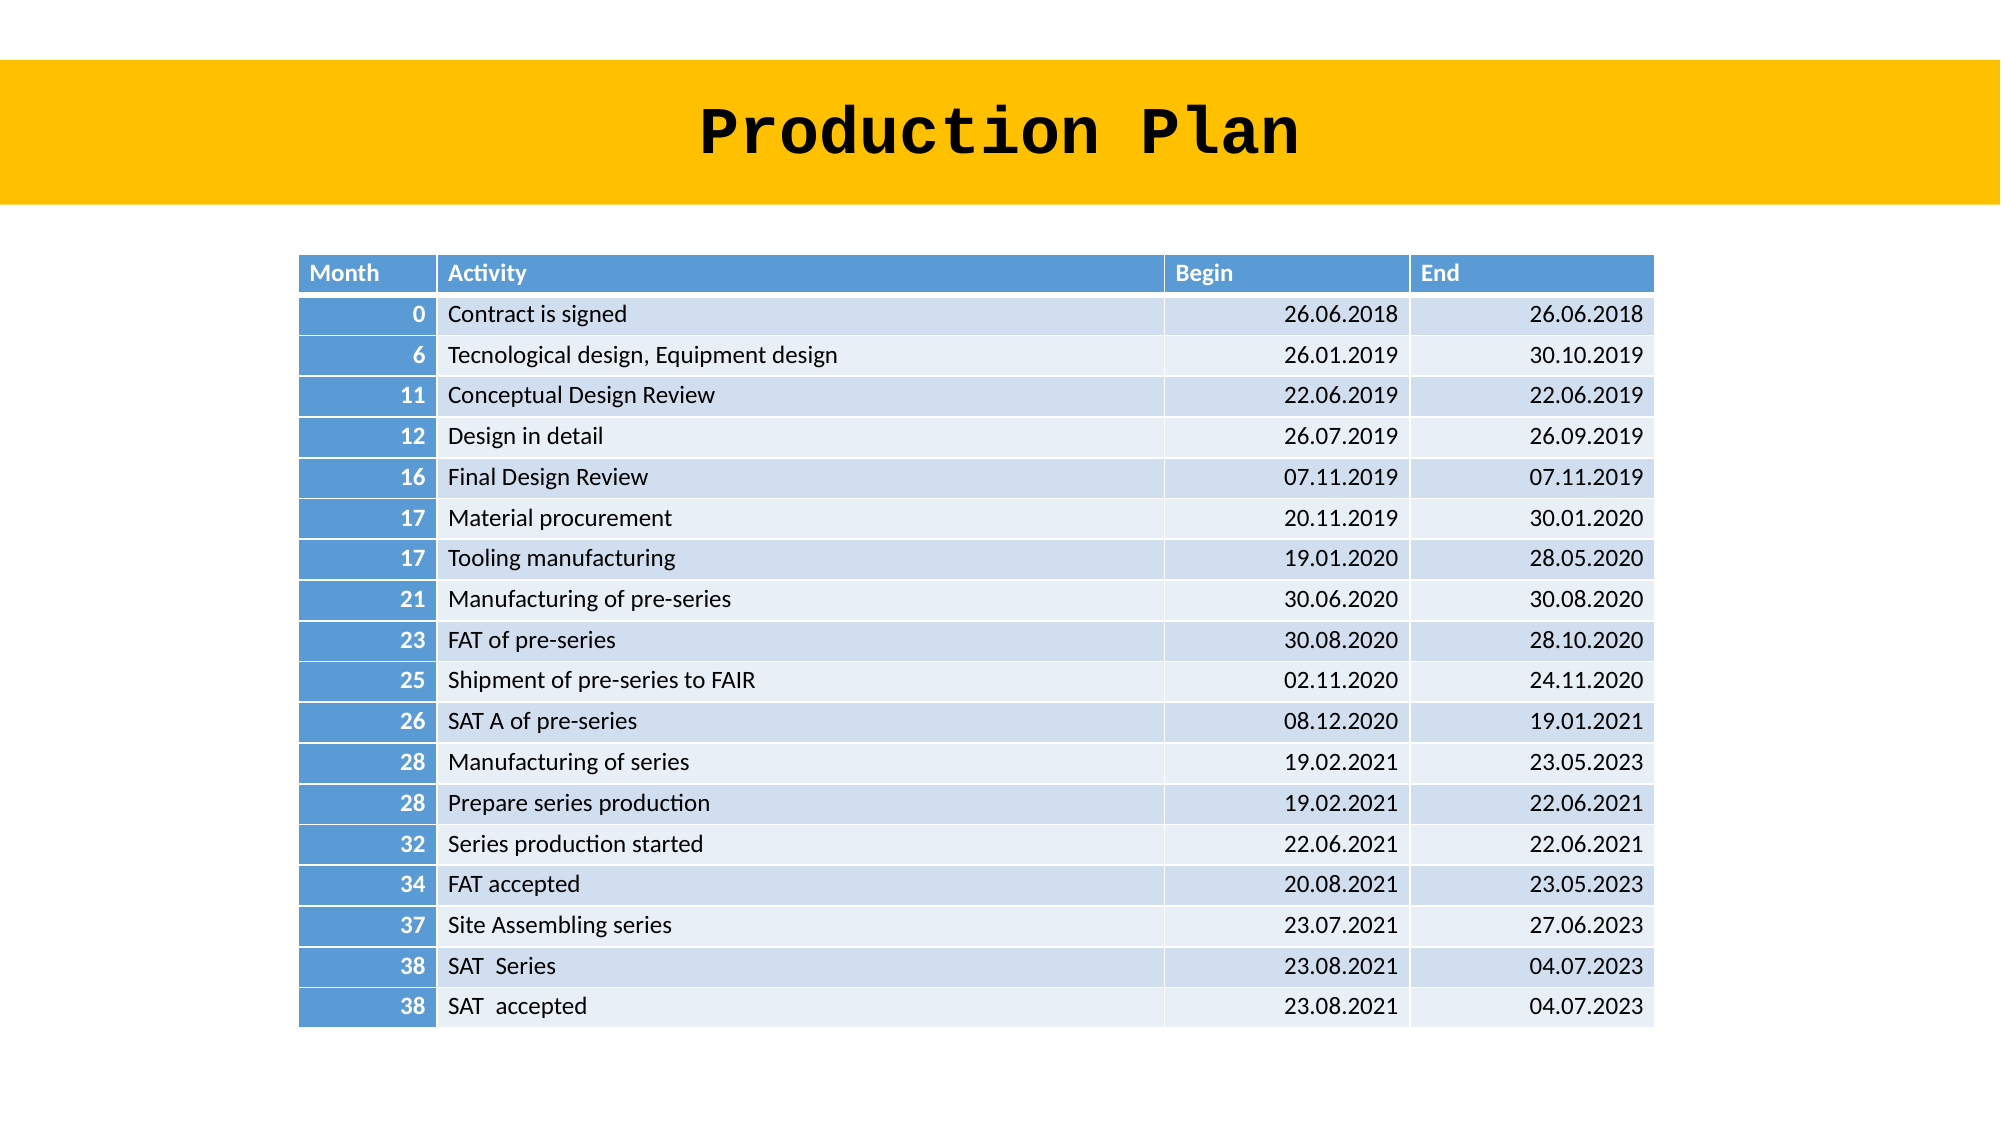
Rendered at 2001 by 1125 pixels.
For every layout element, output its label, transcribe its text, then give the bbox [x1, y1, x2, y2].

table_cell Conceptual Design Review [438, 377, 1164, 416]
table_cell 23.08.2021 [1165, 948, 1409, 987]
table_cell 07.11.2019 [1165, 459, 1409, 498]
table_cell 22.06.2019 [1165, 377, 1409, 416]
table_cell 26.09.2019 [1411, 418, 1654, 457]
table_cell Site Assembling series [438, 907, 1164, 946]
table_cell 19.01.2020 [1165, 540, 1409, 579]
table_cell Contract is signed [438, 298, 1164, 335]
table_cell FAT of pre-series [438, 622, 1164, 661]
table_cell 26 [299, 703, 436, 742]
table_cell 27.06.2023 [1411, 907, 1654, 946]
table_cell SAT Series [438, 948, 1164, 987]
table_cell 30.06.2020 [1165, 581, 1409, 620]
table_cell 37 [299, 907, 436, 946]
table_cell 28 [299, 785, 436, 824]
table_cell 23 [299, 622, 436, 661]
table_cell 32 [299, 825, 436, 864]
table_cell Manufacturing of pre-series [438, 581, 1164, 620]
table_cell 34 [299, 866, 436, 905]
table_cell 19.01.2021 [1411, 703, 1654, 742]
table_cell 22.06.2021 [1165, 825, 1409, 864]
table_cell 26.07.2019 [1165, 418, 1409, 457]
table_cell Series production started [438, 825, 1164, 864]
table_cell Tooling manufacturing [438, 540, 1164, 579]
table_cell Manufacturing of series [438, 744, 1164, 783]
table_cell Tecnological design, Equipment design [438, 336, 1164, 375]
table_cell SAT A of pre-series [438, 703, 1164, 742]
table_cell 26.01.2019 [1165, 336, 1409, 375]
table_cell 22.06.2021 [1411, 785, 1654, 824]
table_cell 20.11.2019 [1165, 499, 1409, 538]
table_cell 23.07.2021 [1165, 907, 1409, 946]
table_cell 19.02.2021 [1165, 785, 1409, 824]
table_cell SAT accepted [438, 988, 1164, 1027]
table_cell 30.01.2020 [1411, 499, 1654, 538]
table_cell 30.08.2020 [1165, 622, 1409, 661]
table_header Begin [1165, 255, 1409, 292]
table_cell 24.11.2020 [1411, 662, 1654, 701]
table_cell 28 [299, 744, 436, 783]
table_cell 04.07.2023 [1411, 988, 1654, 1027]
table_cell 17 [299, 540, 436, 579]
table_cell 28.10.2020 [1411, 622, 1654, 661]
table_cell 02.11.2020 [1165, 662, 1409, 701]
table_cell 19.02.2021 [1165, 744, 1409, 783]
table_cell Design in detail [438, 418, 1164, 457]
table_cell 30.08.2020 [1411, 581, 1654, 620]
table_cell 26.06.2018 [1411, 298, 1654, 335]
table_cell FAT accepted [438, 866, 1164, 905]
title Production Plan [0, 59, 2000, 205]
table_cell 25 [299, 662, 436, 701]
table_cell 22.06.2019 [1411, 377, 1654, 416]
table_cell 38 [299, 988, 436, 1027]
table_cell Material procurement [438, 499, 1164, 538]
table_cell 38 [299, 948, 436, 987]
table_cell 6 [299, 336, 436, 375]
table_cell 11 [299, 377, 436, 416]
table_cell Shipment of pre-series to FAIR [438, 662, 1164, 701]
table_cell 23.08.2021 [1165, 988, 1409, 1027]
table_cell 07.11.2019 [1411, 459, 1654, 498]
table_cell Prepare series production [438, 785, 1164, 824]
table_cell 0 [299, 298, 436, 335]
table_cell 22.06.2021 [1411, 825, 1654, 864]
table_cell 23.05.2023 [1411, 744, 1654, 783]
table_cell 28.05.2020 [1411, 540, 1654, 579]
table_cell 04.07.2023 [1411, 948, 1654, 987]
table_header End [1411, 255, 1654, 292]
table_cell 21 [299, 581, 436, 620]
table_cell 20.08.2021 [1165, 866, 1409, 905]
table_header Month [299, 255, 436, 292]
table_cell 12 [299, 418, 436, 457]
table_cell 08.12.2020 [1165, 703, 1409, 742]
table_cell 26.06.2018 [1165, 298, 1409, 335]
table_cell 30.10.2019 [1411, 336, 1654, 375]
table_cell 23.05.2023 [1411, 866, 1654, 905]
table_cell Final Design Review [438, 459, 1164, 498]
table_cell 16 [299, 459, 436, 498]
table_cell 17 [299, 499, 436, 538]
table_header Activity [438, 255, 1164, 292]
